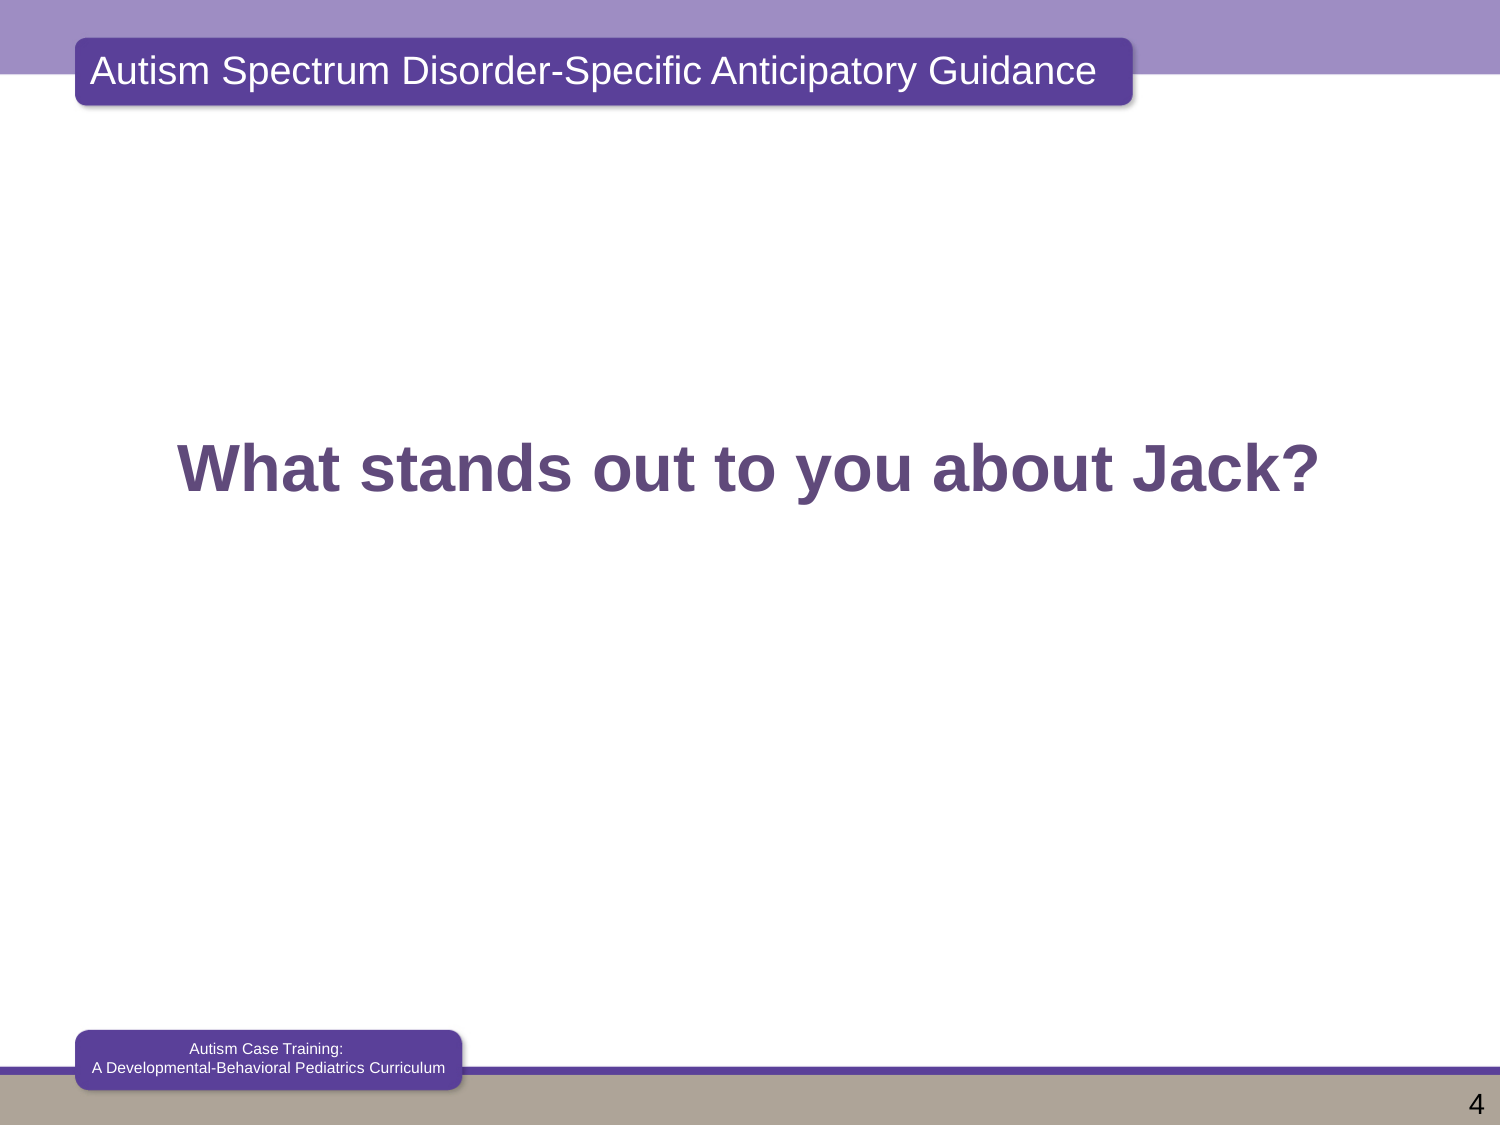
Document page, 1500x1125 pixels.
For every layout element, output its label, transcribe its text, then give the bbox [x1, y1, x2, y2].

list What stands out to you about Jack? [74, 337, 1426, 713]
picture [0, 0, 1500, 1125]
